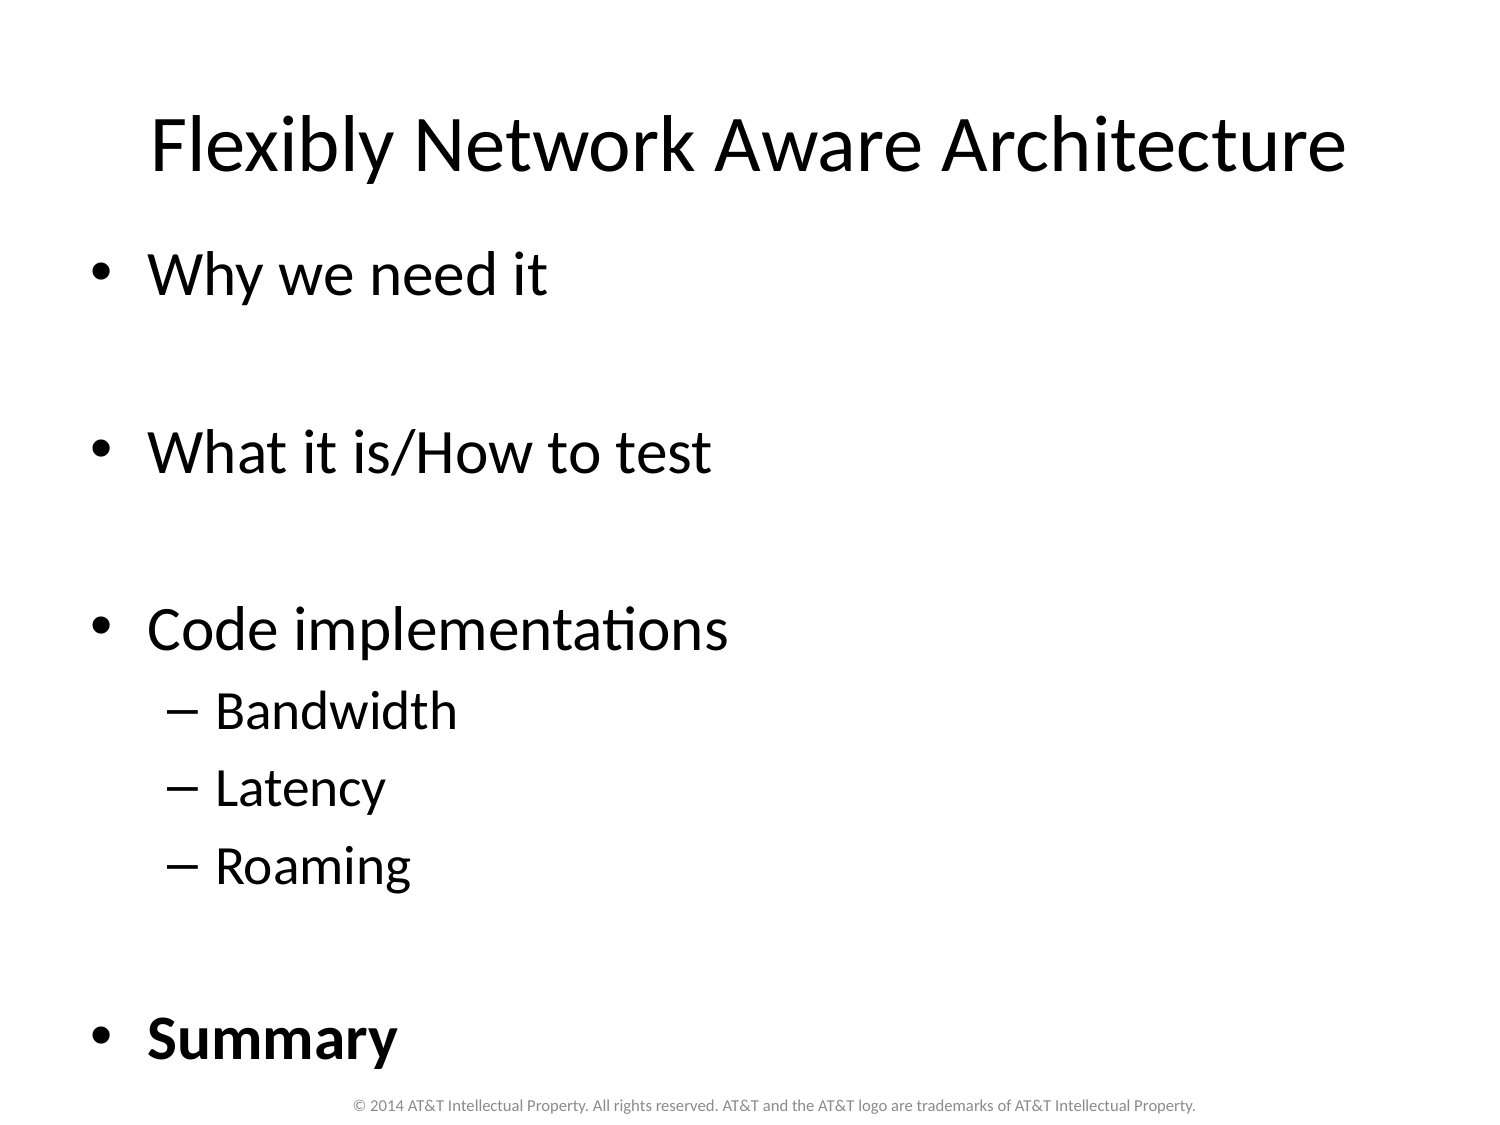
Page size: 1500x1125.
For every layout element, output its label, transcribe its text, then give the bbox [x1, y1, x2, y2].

title Flexibly Network Aware Architecture [75, 45, 1425, 224]
list Why we need it What it is/How to test Code implementations Bandwidth Latency Roaming Summary [75, 224, 1425, 1074]
footer © 2014 AT&T Intellectual Property. All rights reserved. AT&T and the AT&T logo are trademarks of AT&T Intellectual Property. [50, 1074, 1500, 1125]
